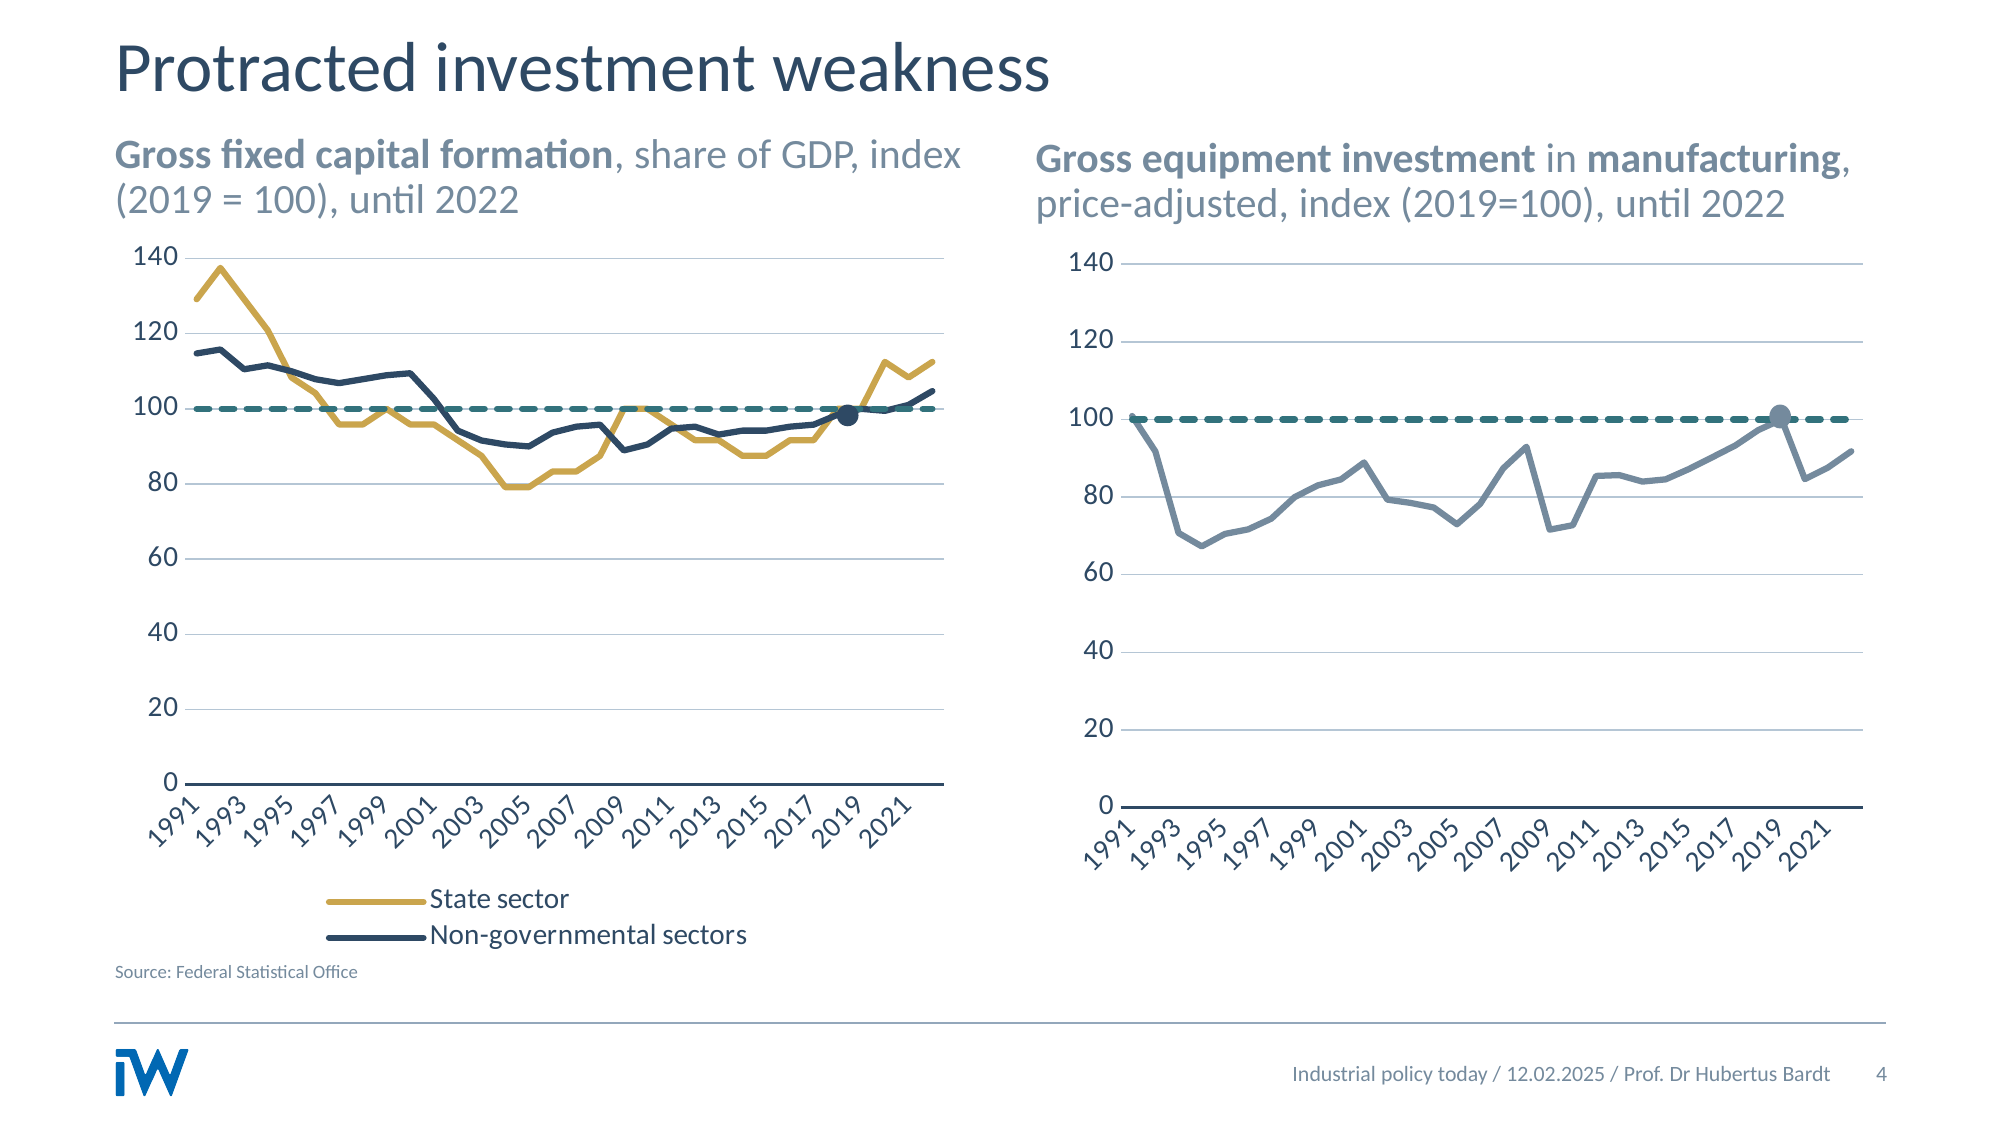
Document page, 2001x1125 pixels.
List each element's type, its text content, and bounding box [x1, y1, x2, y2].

list Gross equipment investment in manufacturing, price-adjusted, index (2019=100), until 2022 [1035, 136, 1927, 196]
list Gross fixed capital formation, share of GDP, index (2019 = 100), until 2022 [115, 132, 962, 192]
footer Industrial policy today / 12.02.2025 / Prof. Dr Hubertus Bardt [905, 1042, 1831, 1103]
chart [1035, 233, 1886, 959]
slide_number 4 [1831, 1042, 1888, 1103]
list Source: Federal Statistical Office [115, 962, 1887, 1006]
title Protracted investment weakness [115, 30, 1964, 126]
chart [115, 229, 962, 959]
picture [80, 1013, 224, 1125]
